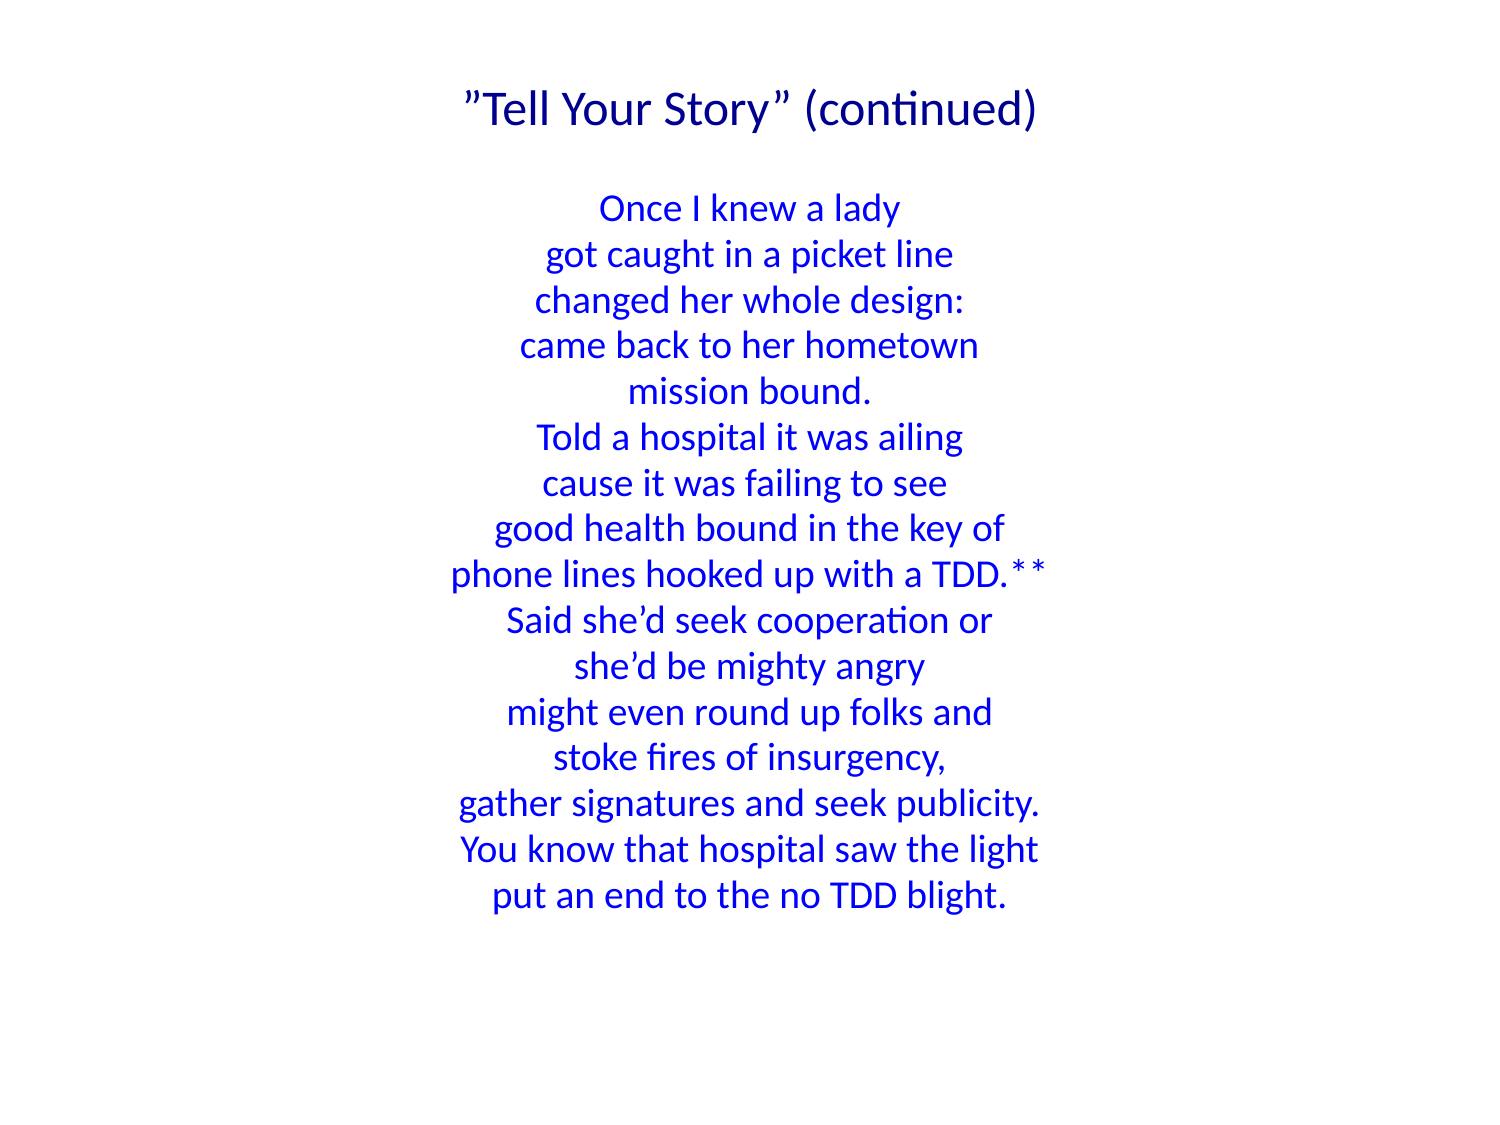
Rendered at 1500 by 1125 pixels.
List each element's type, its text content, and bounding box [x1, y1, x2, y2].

list Once I knew a lady got caught in a picket line changed her whole design: came back to her hometown mission bound. Told a hospital it was ailing cause it was failing to see good health bound in the key of phone lines hooked up with a TDD.** Said she’d seek cooperation or she’d be mighty angry might even round up folks and stoke fires of insurgency, gather signatures and seek publicity. You know that hospital saw the light put an end to the no TDD blight. [74, 183, 1426, 1006]
title ”Tell Your Story” (continued) [74, 44, 1426, 167]
